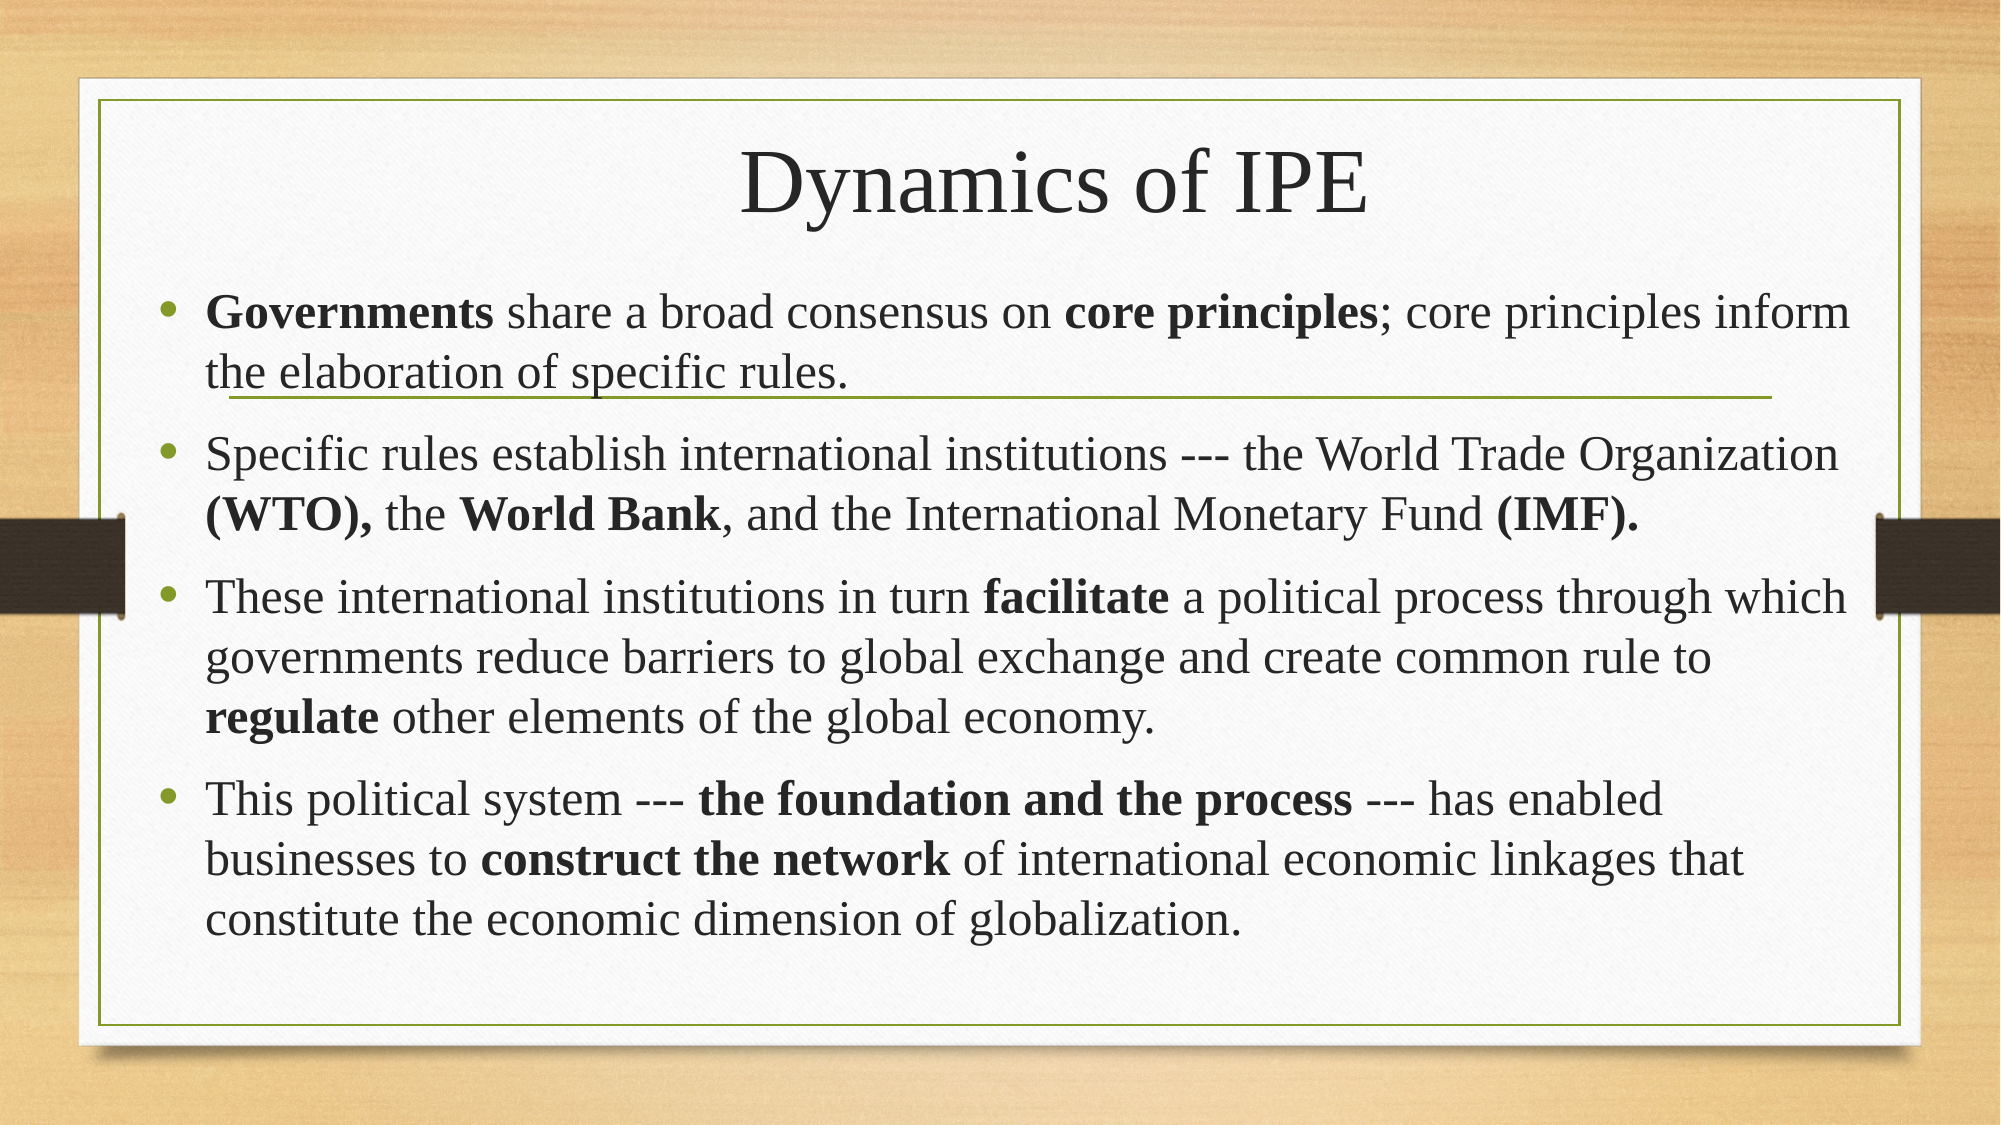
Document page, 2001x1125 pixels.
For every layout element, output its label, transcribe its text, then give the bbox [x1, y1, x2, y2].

title Dynamics of IPE [248, 98, 1863, 253]
list Governments share a broad consensus on core principles; core principles inform the elaboration of specific rules. Specific rules establish international institutions --- the World Trade Organization (WTO), the World Bank, and the International Monetary Fund (IMF). These international institutions in turn facilitate a political process through which governments reduce barriers to global exchange and create common rule to regulate other elements of the global economy. This political system --- the foundation and the process --- has enabled businesses to construct the network of international economic linkages that constitute the economic dimension of globalization. [143, 270, 1885, 1003]
picture [0, 0, 2001, 1125]
